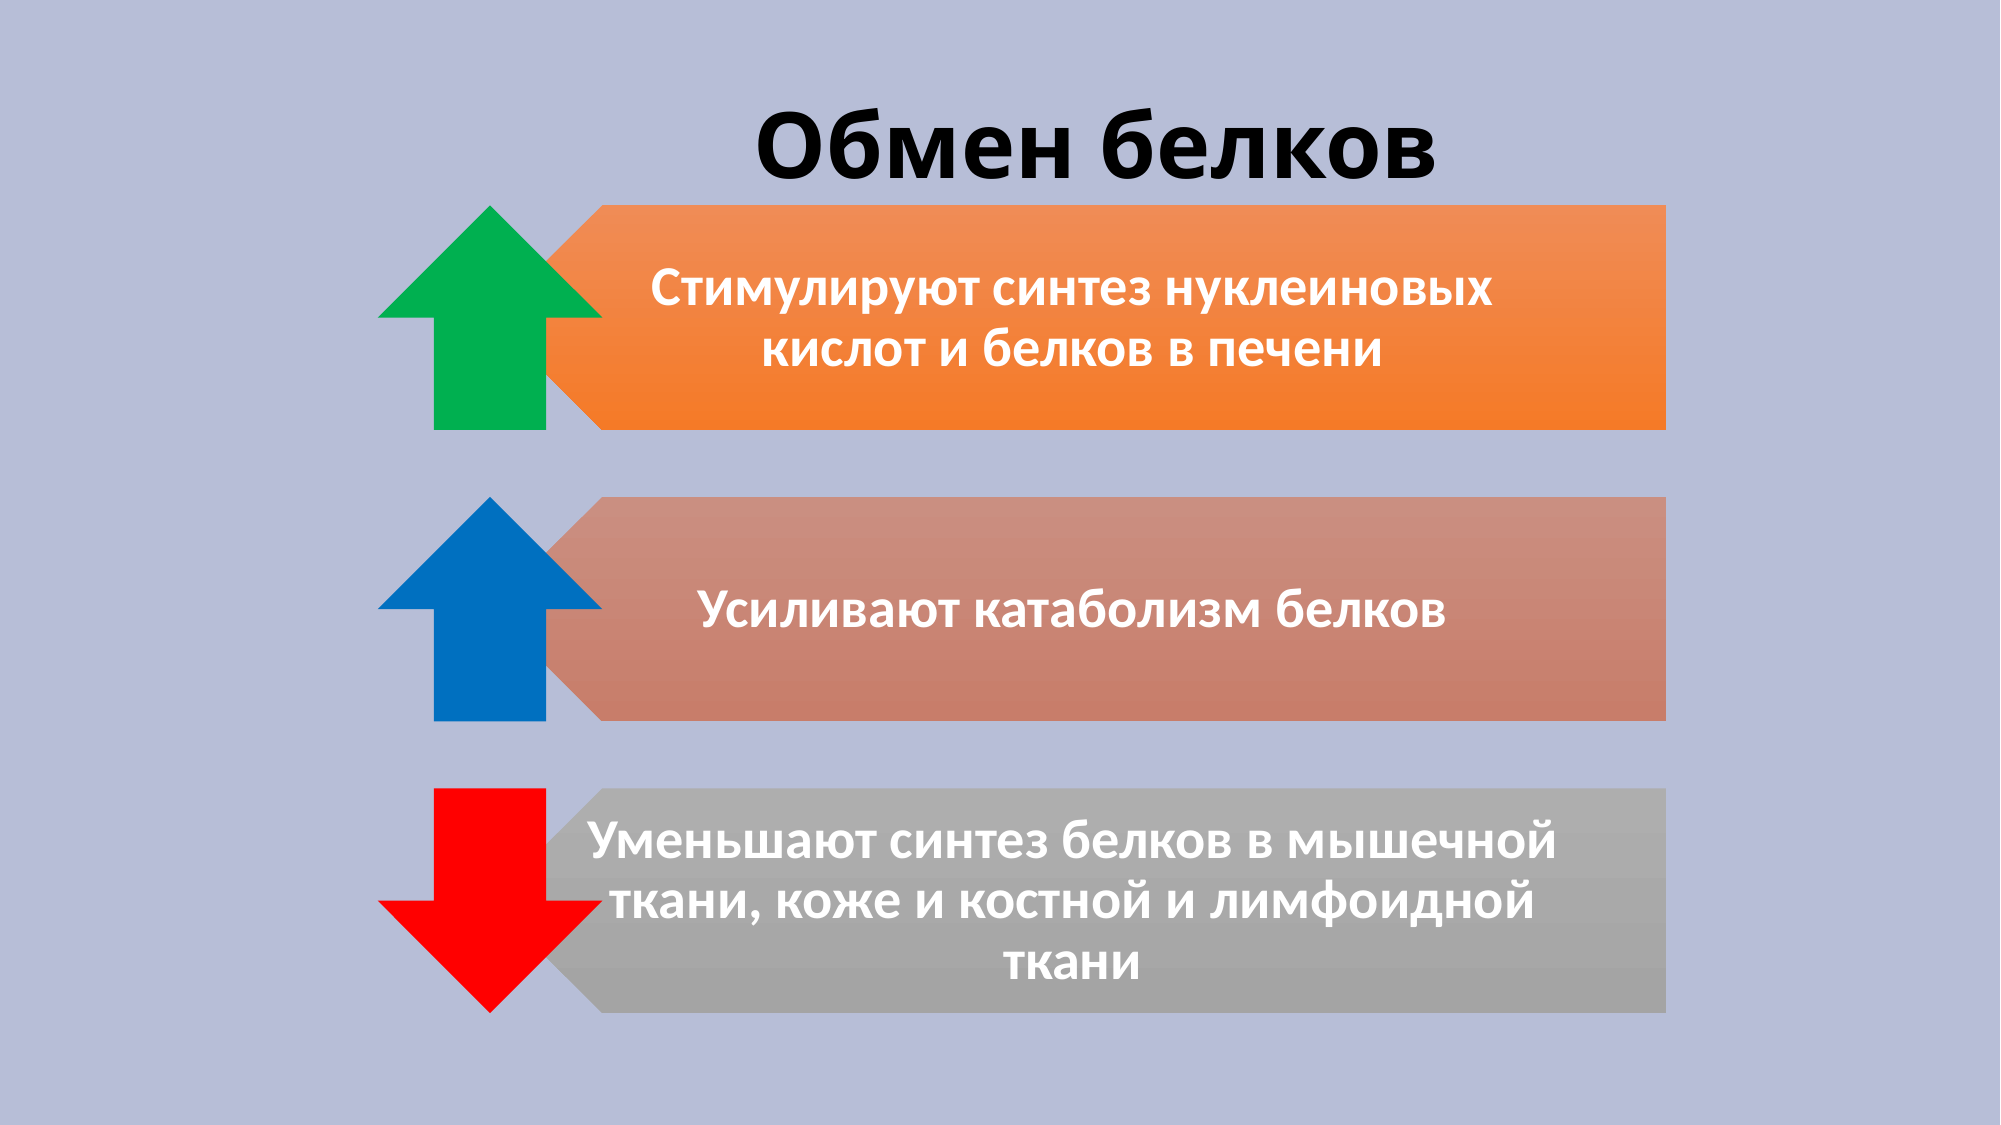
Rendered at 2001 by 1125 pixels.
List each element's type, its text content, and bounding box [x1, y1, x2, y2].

title Обмен белков [739, 40, 2000, 258]
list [137, 204, 1907, 1014]
